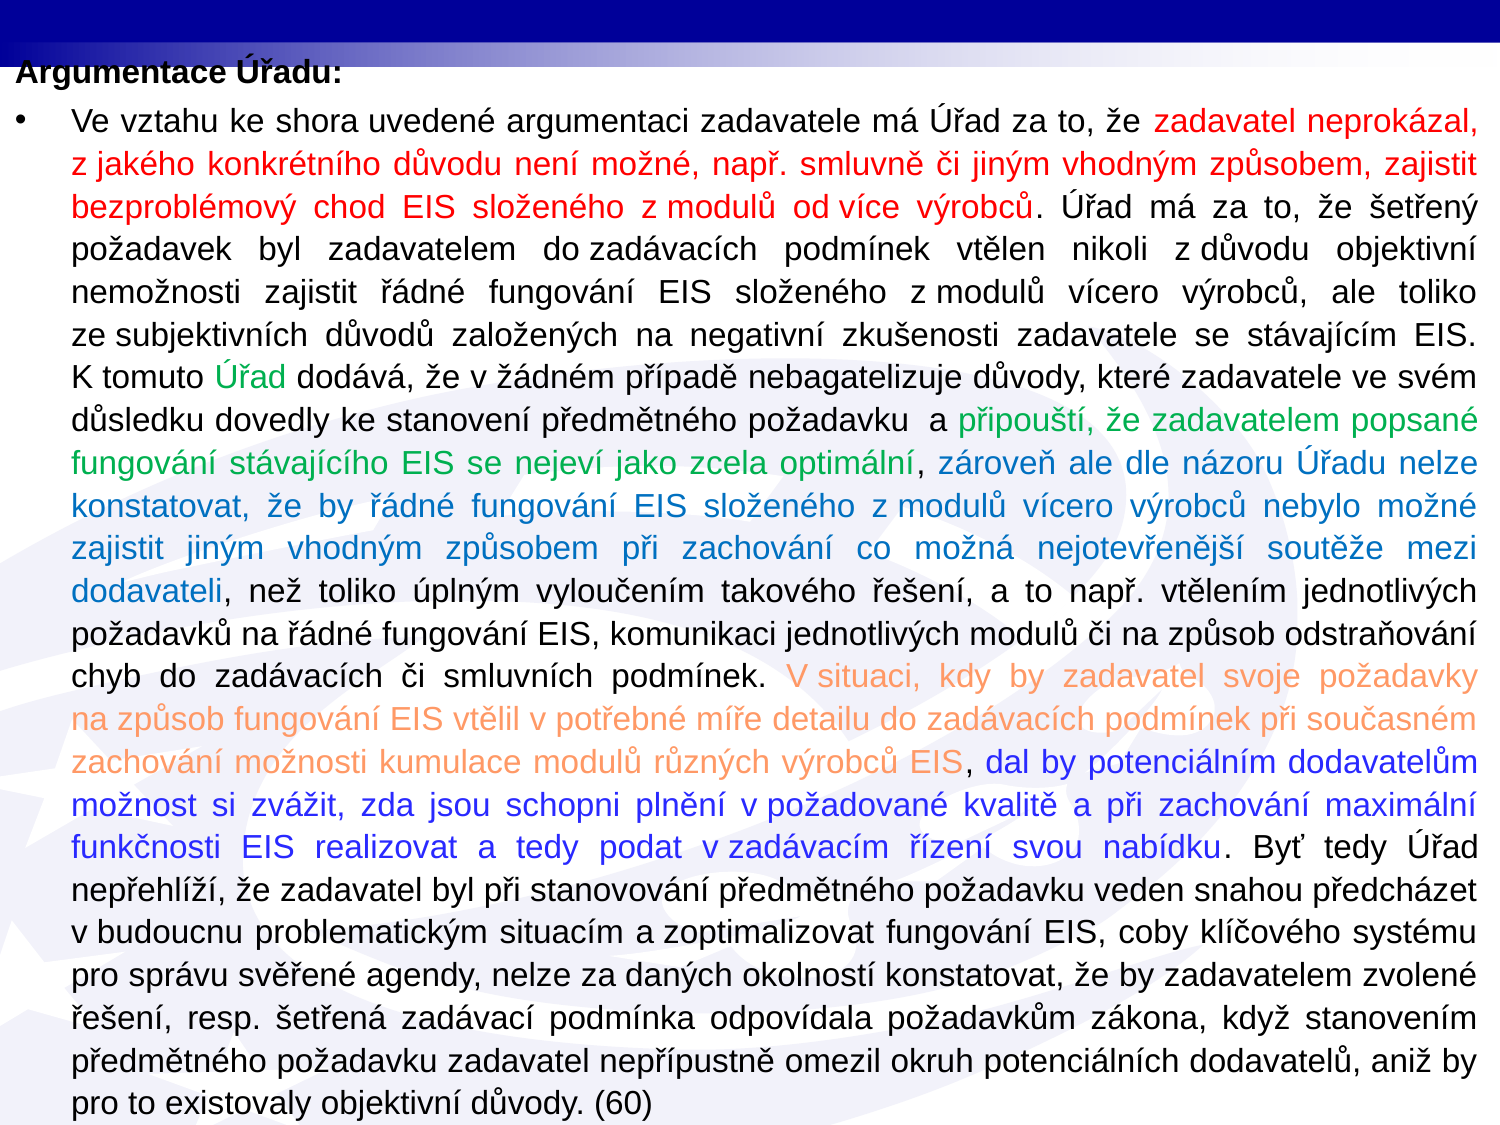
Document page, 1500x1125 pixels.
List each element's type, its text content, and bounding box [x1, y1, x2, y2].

list Argumentace Úřadu: Ve vztahu ke shora uvedené argumentaci zadavatele má Úřad za to, že zadavatel neprokázal, z jakého konkrétního důvodu není možné, např. smluvně či jiným vhodným způsobem, zajistit bezproblémový chod EIS složeného z modulů od více výrobců. Úřad má za to, že šetřený požadavek byl zadavatelem do zadávacích podmínek vtělen nikoli z důvodu objektivní nemožnosti zajistit řádné fungování EIS složeného z modulů vícero výrobců, ale toliko ze subjektivních důvodů založených na negativní zkušenosti zadavatele se stávajícím EIS. K tomuto Úřad dodává, že v žádném případě nebagatelizuje důvody, které zadavatele ve svém důsledku dovedly ke stanovení předmětného požadavku a připouští, že zadavatelem popsané fungování stávajícího EIS se nejeví jako zcela optimální, zároveň ale dle názoru Úřadu nelze konstatovat, že by řádné fungování EIS složeného z modulů vícero výrobců nebylo možné zajistit jiným vhodným způsobem při zachování co možná nejotevřenější soutěže mezi dodavateli, než toliko úplným vyloučením takového řešení, a to např. vtělením jednotlivých požadavků na řádné fungování EIS, komunikaci jednotlivých modulů či na způsob odstraňování chyb do zadávacích či smluvních podmínek. V situaci, kdy by zadavatel svoje požadavky na způsob fungování EIS vtělil v potřebné míře detailu do zadávacích podmínek při současném zachování možnosti kumulace modulů různých výrobců EIS, dal by potenciálním dodavatelům možnost si zvážit, zda jsou schopni plnění v požadované kvalitě a při zachování maximální funkčnosti EIS realizovat a tedy podat v zadávacím řízení svou nabídku. Byť tedy Úřad nepřehlíží, že zadavatel byl při stanovování předmětného požadavku veden snahou předcházet v budoucnu problematickým situacím a zoptimalizovat fungování EIS, coby klíčového systému pro správu svěřené agendy, nelze za daných okolností konstatovat, že by zadavatelem zvolené řešení, resp. šetřená zadávací podmínka odpovídala požadavkům zákona, když stanovením předmětného požadavku zadavatel nepřípustně omezil okruh potenciálních dodavatelů, aniž by pro to existovaly objektivní důvody. (60) [0, 42, 1495, 1125]
